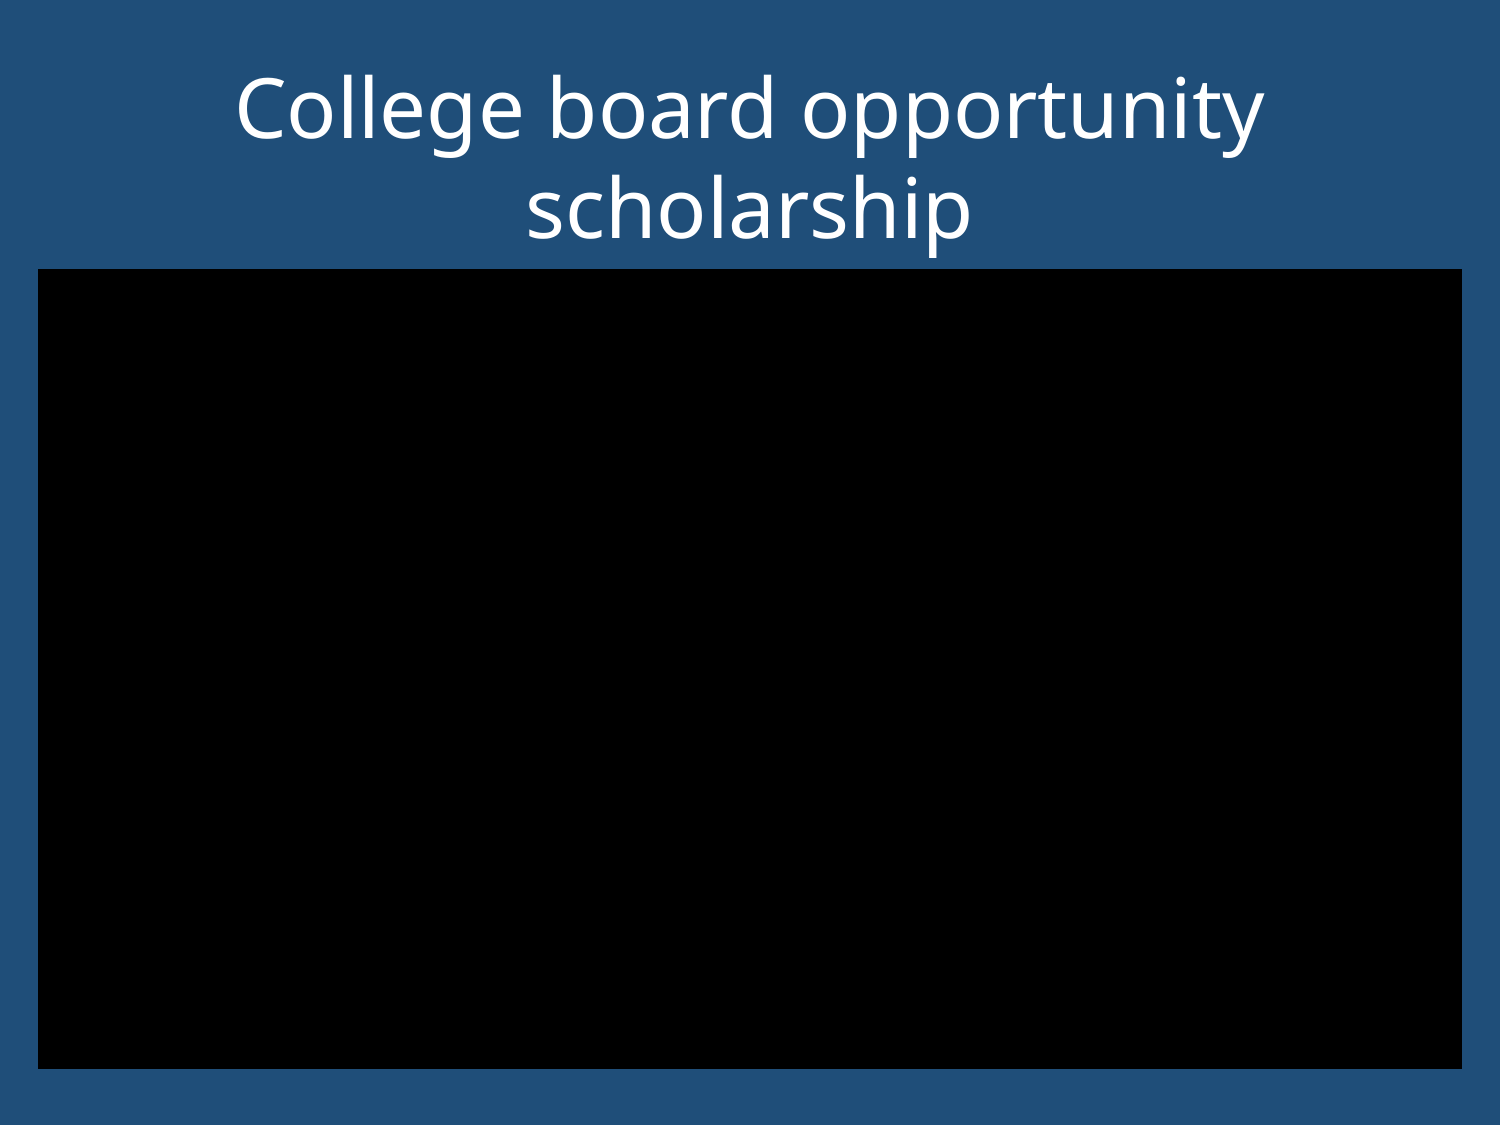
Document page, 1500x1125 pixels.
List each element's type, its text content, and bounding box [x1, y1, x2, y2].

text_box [37, 268, 1463, 1070]
text_box College board opportunity scholarship [62, 48, 1438, 263]
